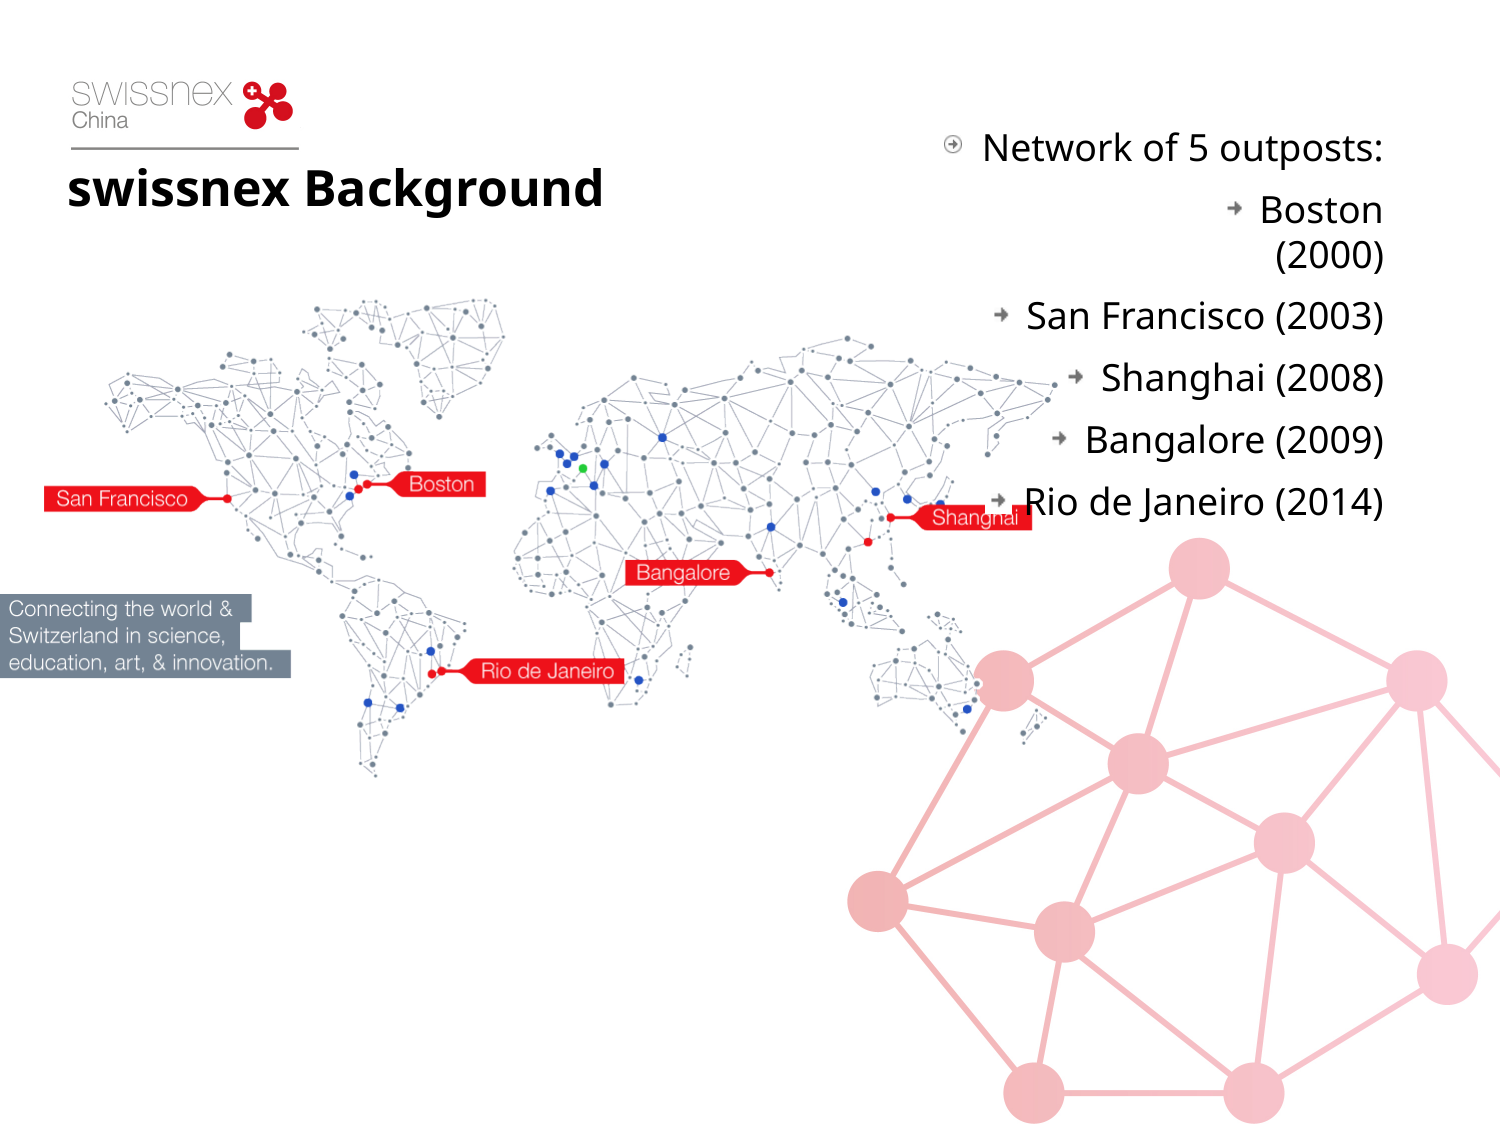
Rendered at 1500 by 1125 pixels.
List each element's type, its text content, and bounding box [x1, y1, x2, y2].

picture [0, 0, 1500, 1125]
picture [1221, 195, 1249, 222]
text_box Network of 5 outposts: Boston (2000) San Francisco (2003) Shanghai (2008) Bangalore (2009) Rio de Janeiro (2014) [513, 0, 1500, 528]
text_box swissnex Background [53, 148, 1093, 207]
picture [944, 133, 962, 148]
